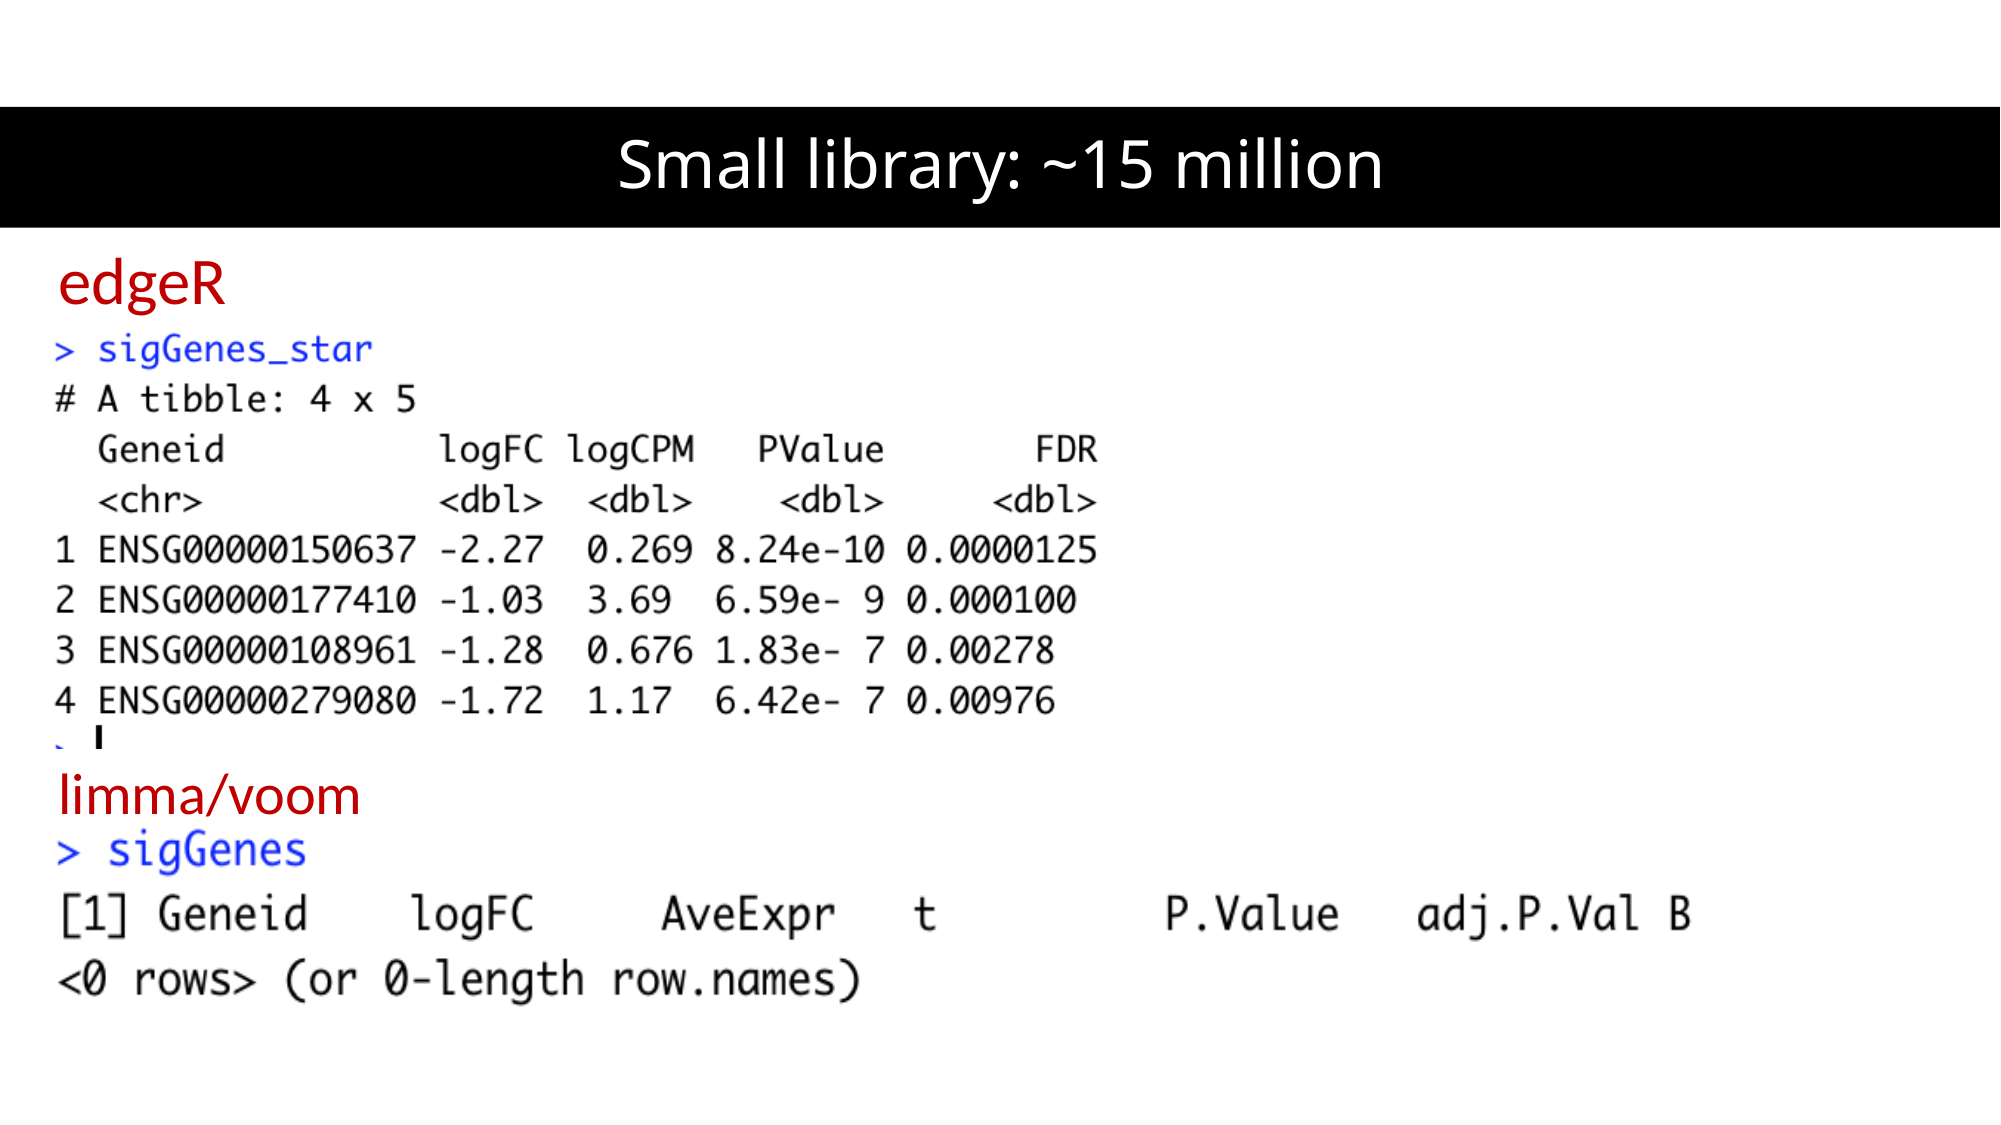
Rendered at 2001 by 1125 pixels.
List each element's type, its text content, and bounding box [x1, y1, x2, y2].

text_box limma/voom [43, 749, 489, 820]
picture [43, 329, 1224, 749]
text_box edgeR [43, 230, 550, 326]
text_box [0, 106, 2000, 229]
picture [43, 820, 1791, 1019]
text_box Small library: ~15 million [91, 105, 1931, 228]
